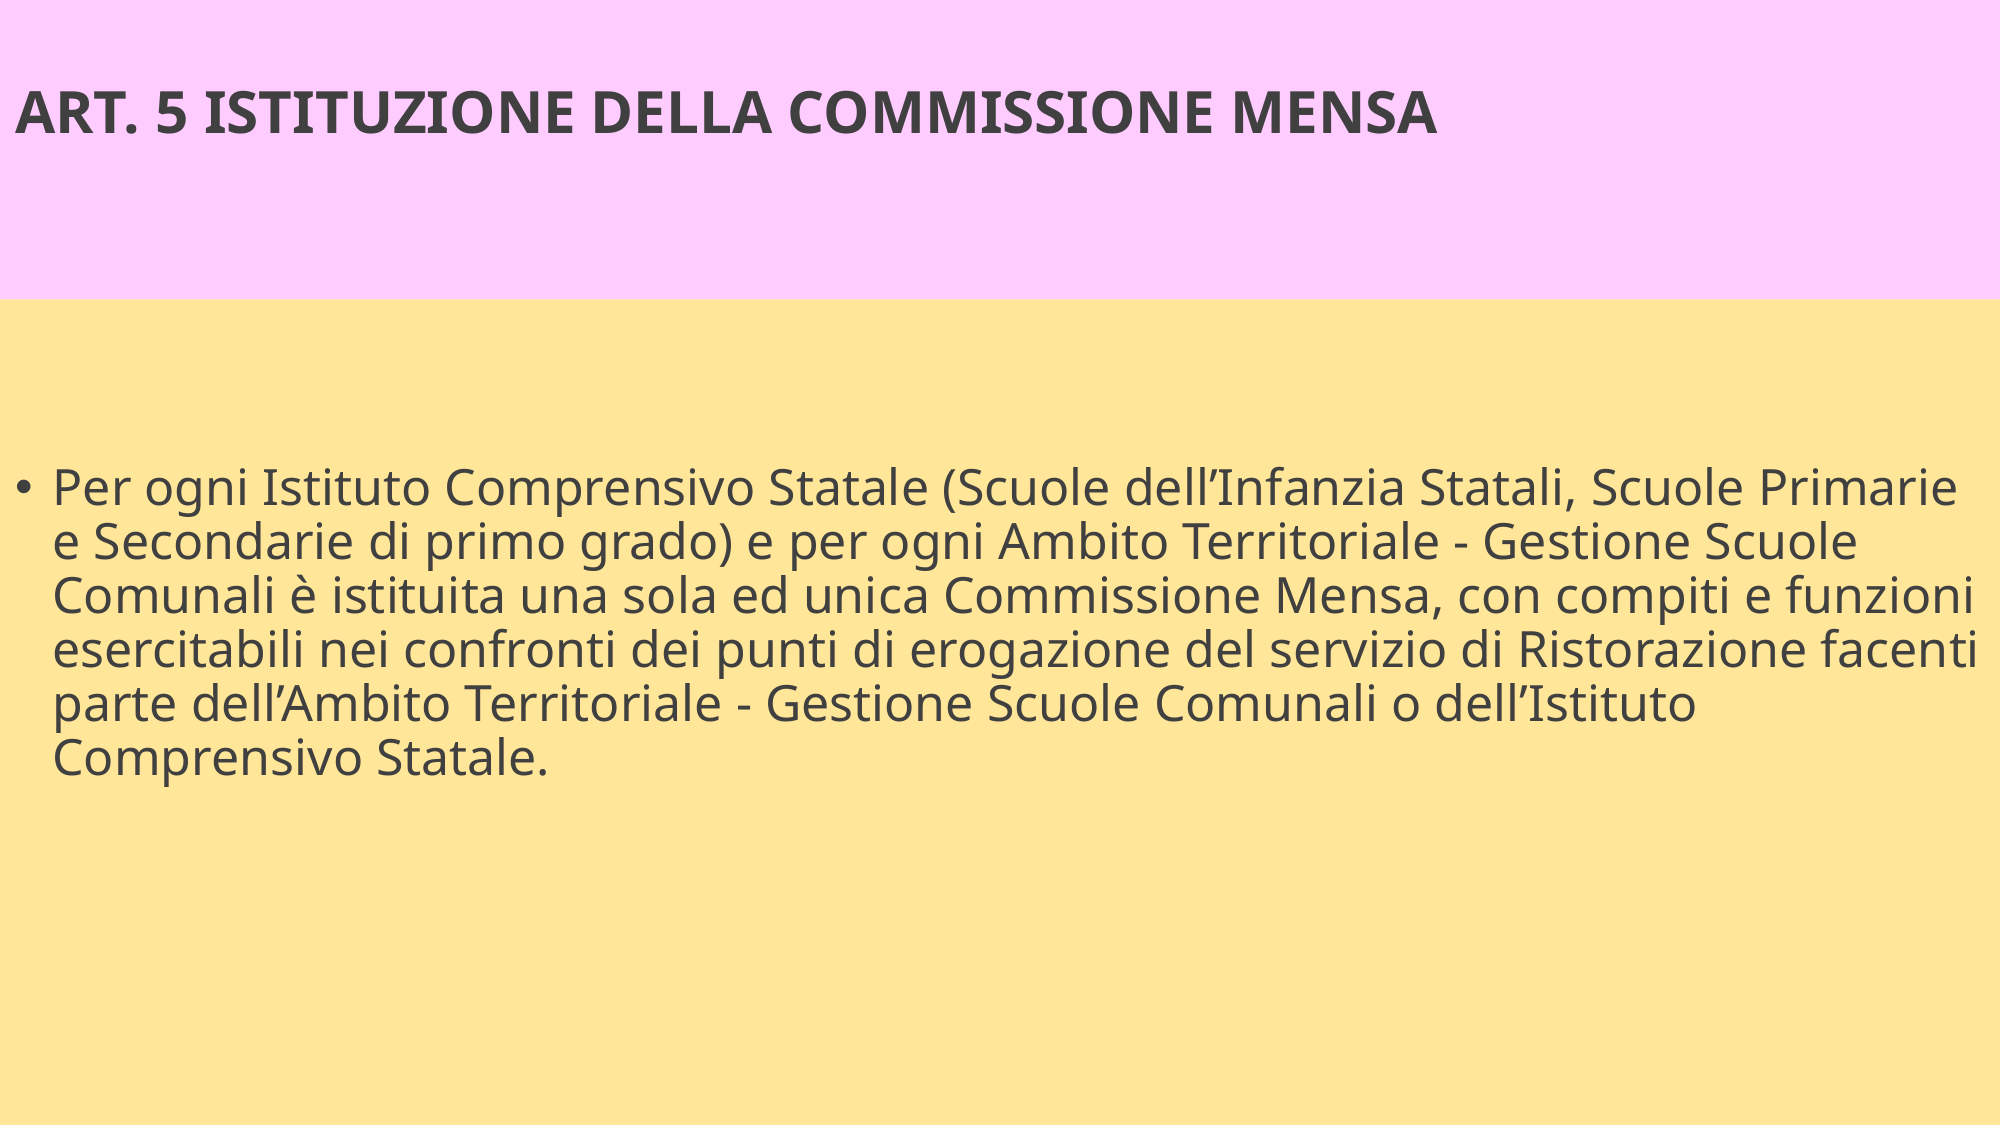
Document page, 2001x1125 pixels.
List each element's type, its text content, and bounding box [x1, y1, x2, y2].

list Per ogni Istituto Comprensivo Statale (Scuole dell’Infanzia Statali, Scuole Primarie e Secondarie di primo grado) e per ogni Ambito Territoriale - Gestione Scuole Comunali è istituita una sola ed unica Commissione Mensa, con compiti e funzioni esercitabili nei confronti dei punti di erogazione del servizio di Ristorazione facenti parte dell’Ambito Territoriale - Gestione Scuole Comunali o dell’Istituto Comprensivo Statale. [0, 299, 2000, 1125]
title ART. 5 ISTITUZIONE DELLA COMMISSIONE MENSA [0, 0, 2000, 299]
